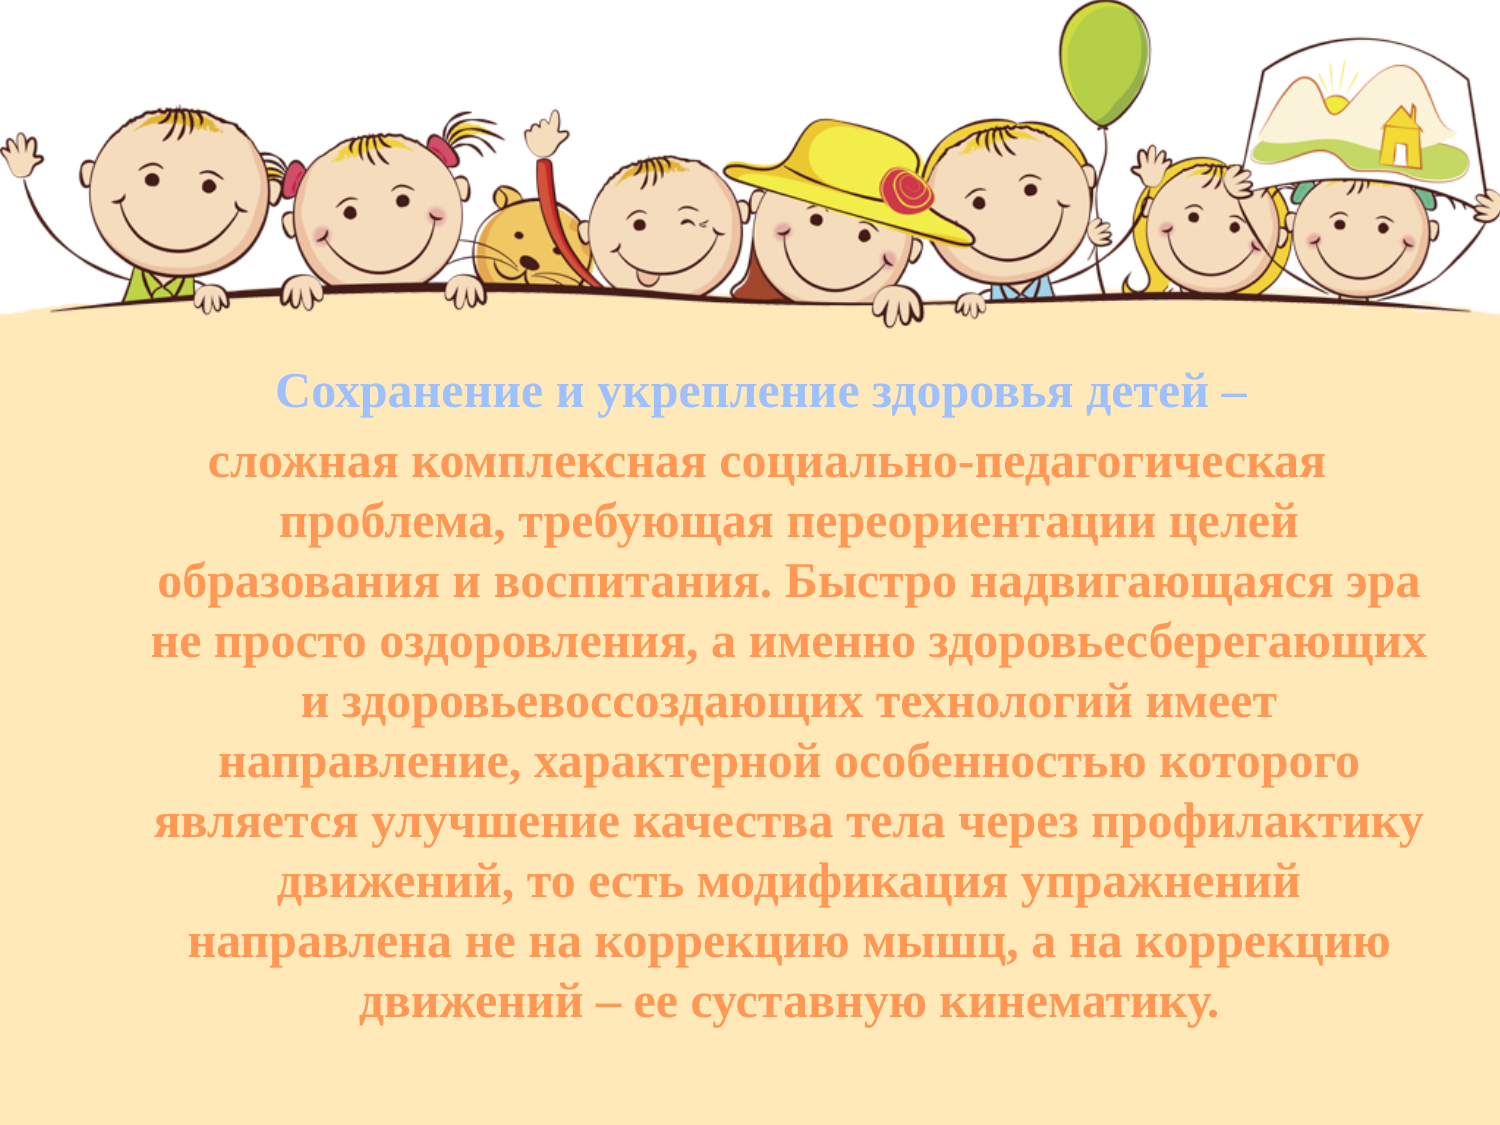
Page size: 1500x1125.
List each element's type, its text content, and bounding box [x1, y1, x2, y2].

picture [0, 0, 1500, 1125]
list Сохранение и укрепление здоровья детей – сложная комплексная социально-педагогическая проблема, требующая переориентации целей образования и воспитания. Быстро надвигающаяся эра не просто оздоровления, а именно здоровьесберегающих и здоровьевоссоздающих технологий имеет направление, характерной особенностью которого является улучшение качества тела через профилактику движений, то есть модификация упражнений направлена не на коррекцию мышц, а на коррекцию движений – ее суставную кинематику. [74, 349, 1448, 1095]
